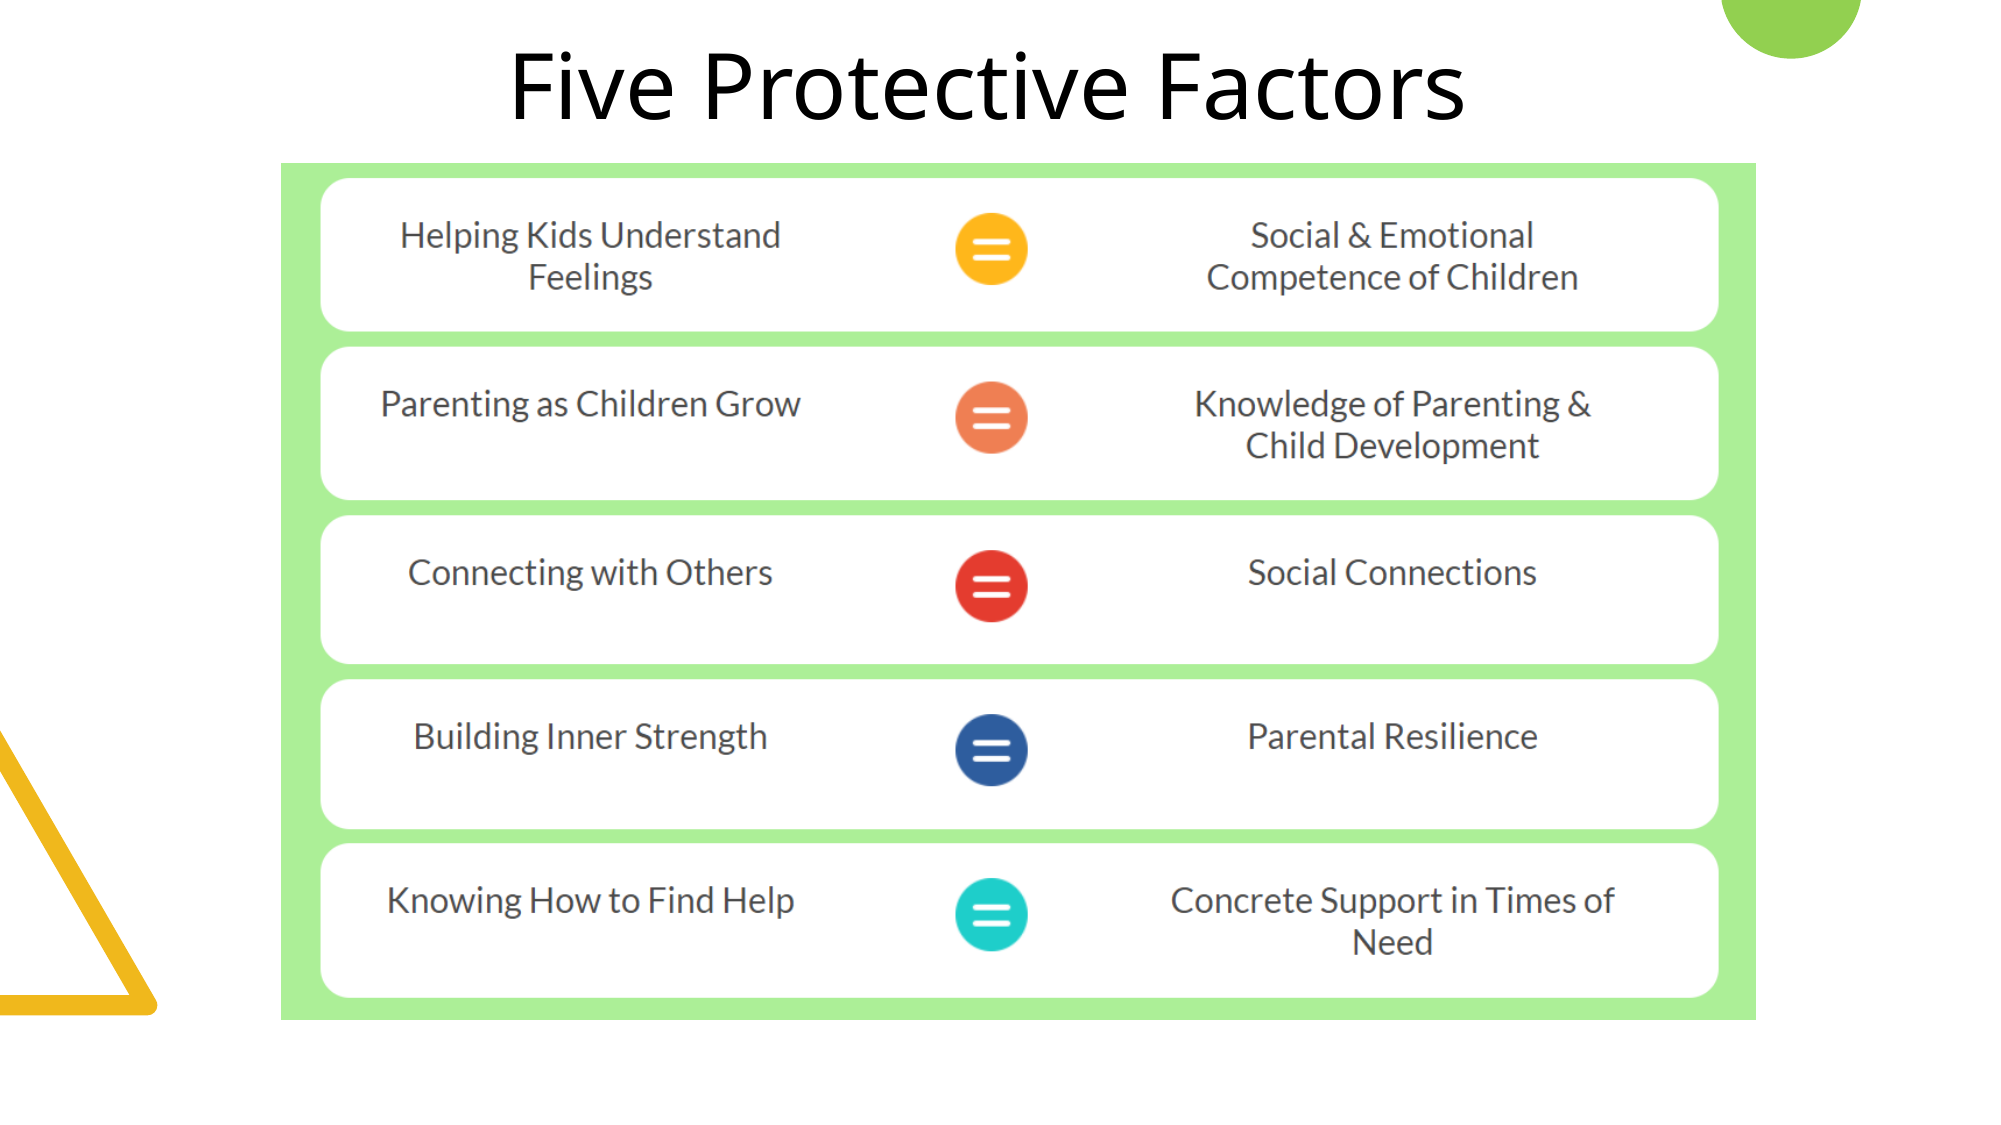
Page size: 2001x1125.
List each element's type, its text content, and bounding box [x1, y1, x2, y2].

title Five Protective Factors [137, 0, 1863, 199]
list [281, 163, 1756, 1020]
